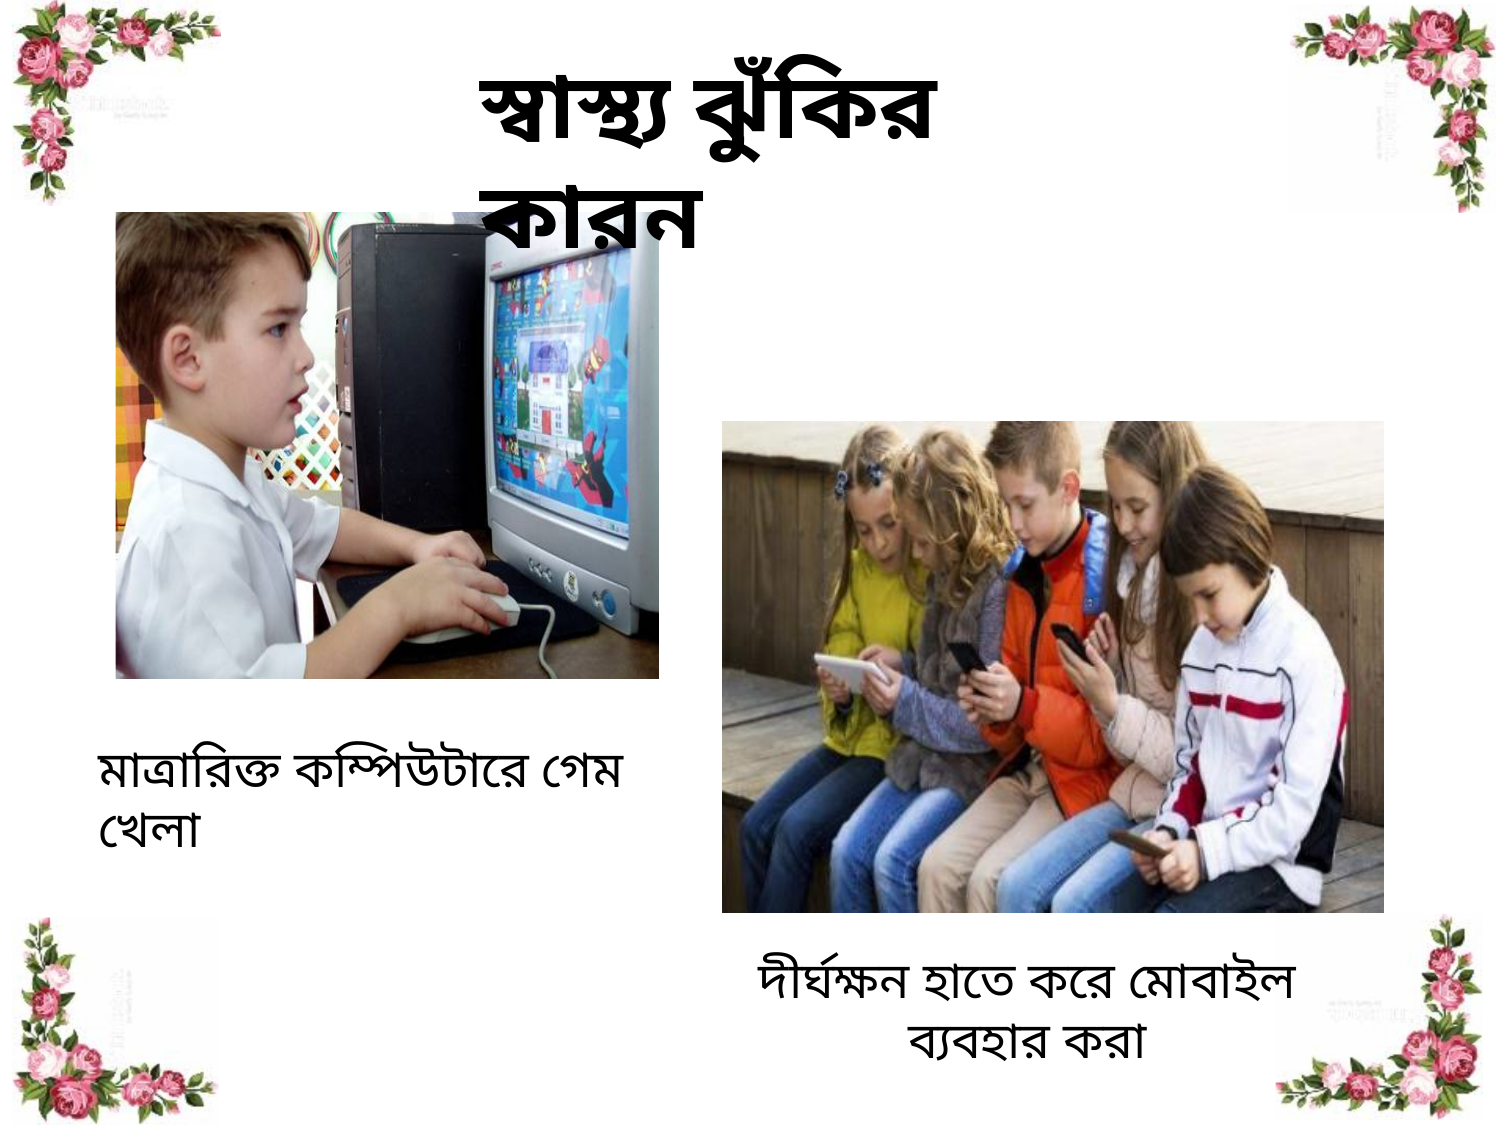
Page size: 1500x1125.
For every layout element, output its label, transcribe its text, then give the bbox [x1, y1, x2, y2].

picture [12, 0, 221, 207]
text_box দীর্ঘক্ষন হাতে করে মোবাইল ব্যবহার করা [677, 940, 1269, 1076]
picture [11, 917, 220, 1125]
picture [722, 421, 1484, 1120]
picture [115, 212, 660, 679]
picture [1288, 5, 1497, 212]
text_box মাত্রারিক্ত কম্পিউটারে গেম খেলা [83, 729, 659, 865]
text_box স্বাস্থ্য ঝুঁকির কারন [465, 39, 1053, 275]
